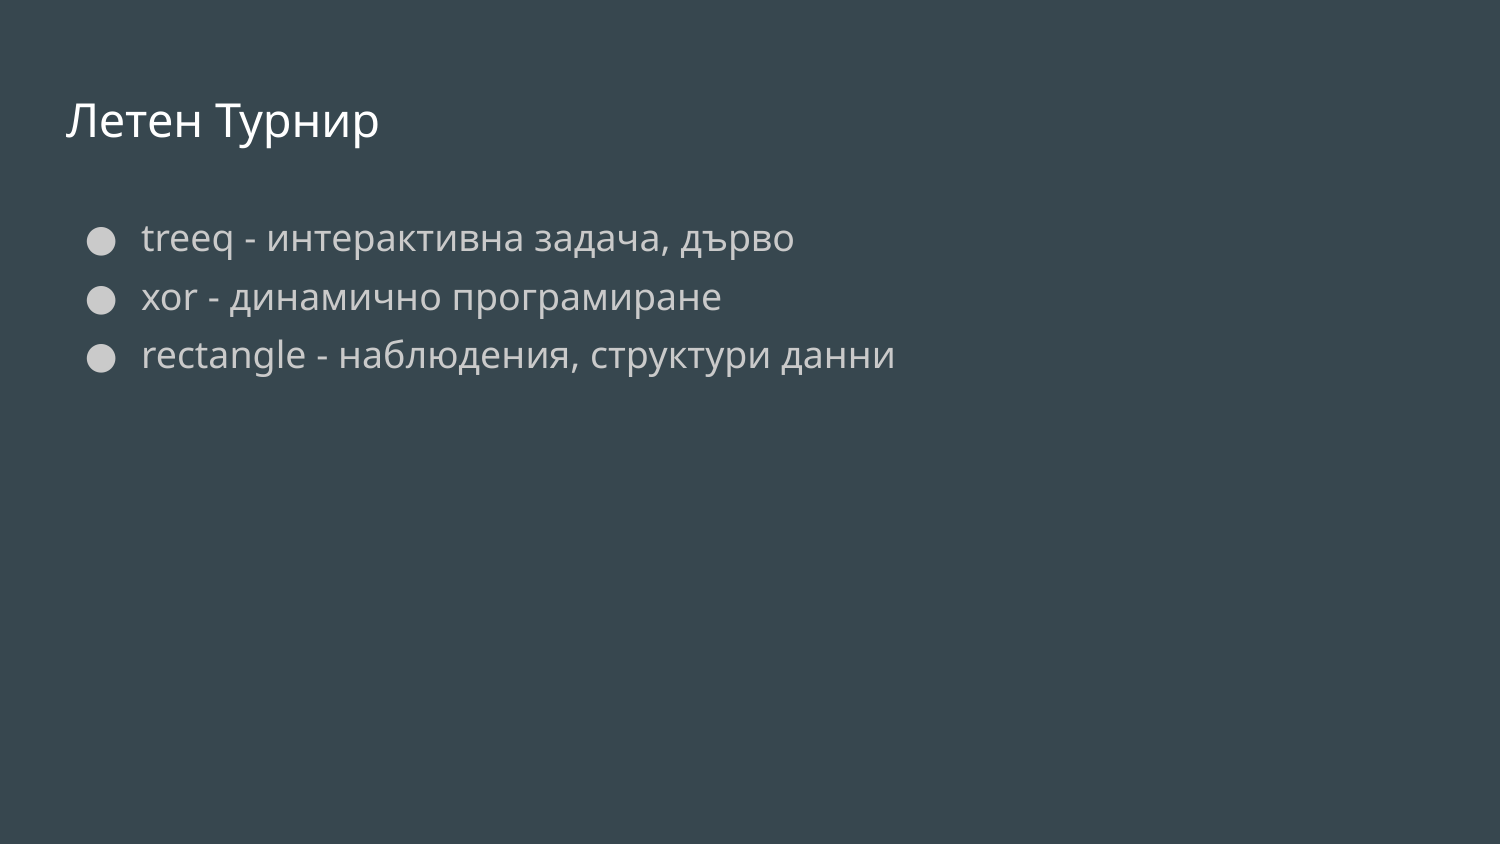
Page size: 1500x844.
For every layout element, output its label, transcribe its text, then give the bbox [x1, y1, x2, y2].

list treeq - интерактивна задача, дърво xor - динамично програмиране rectangle - наблюдения, структури данни [51, 189, 1449, 750]
title Летен Турнир [51, 72, 1449, 167]
